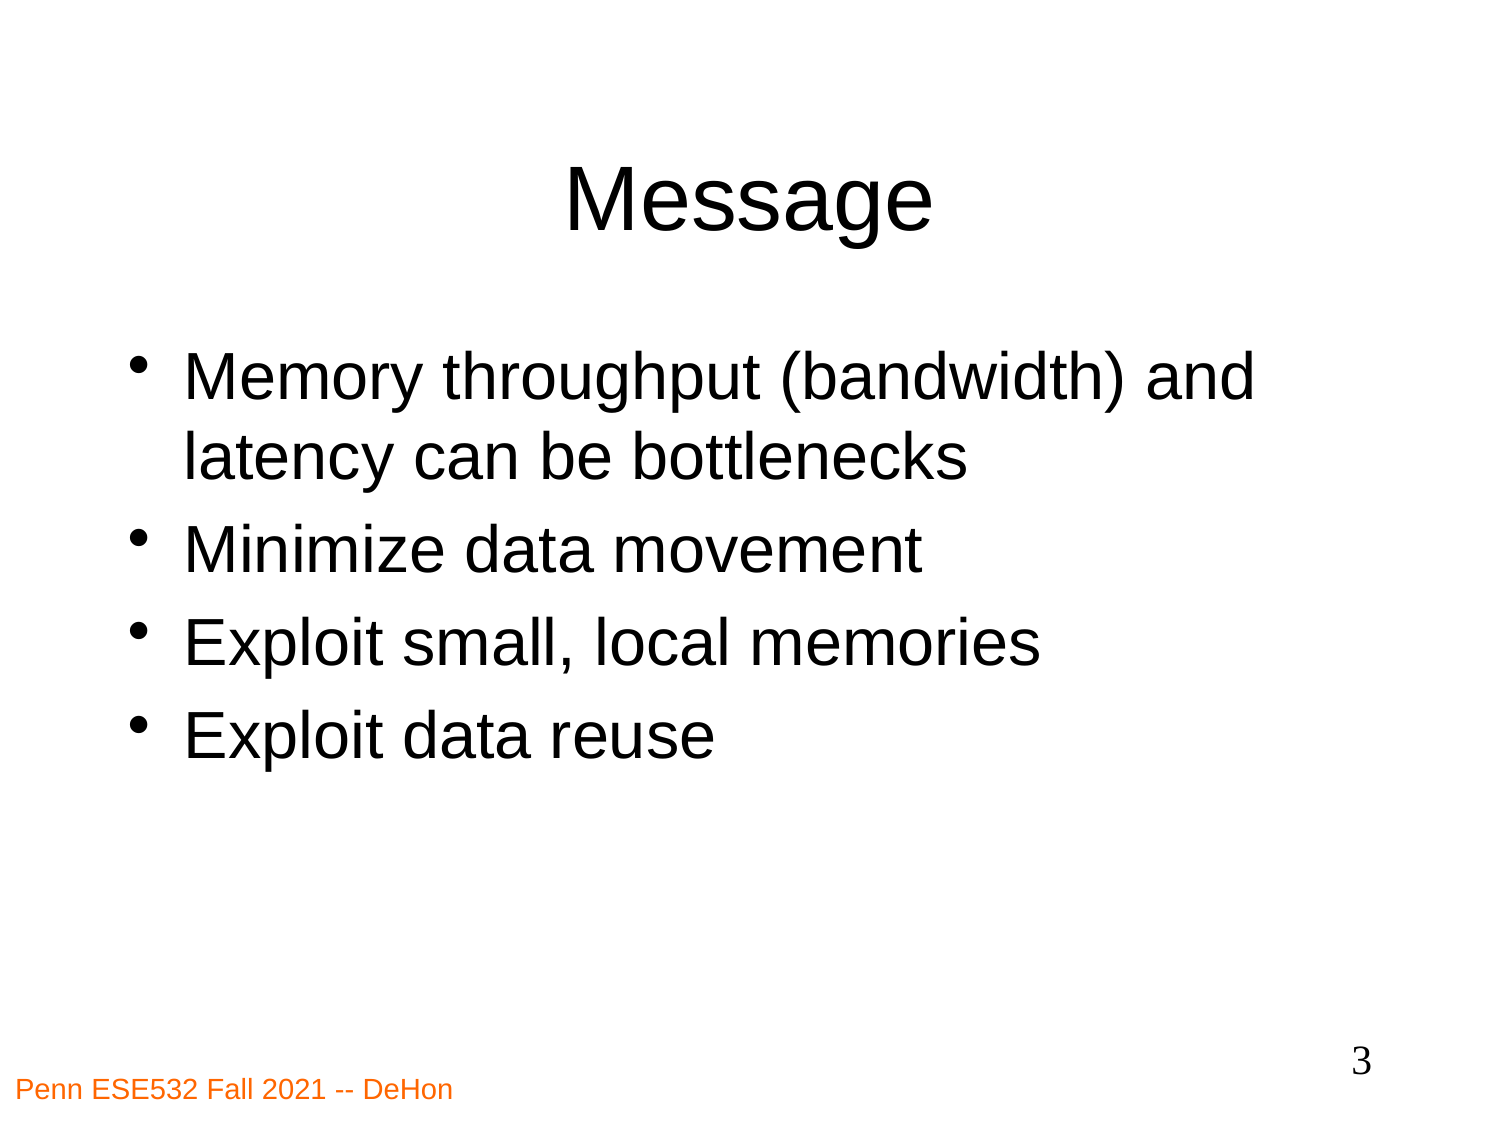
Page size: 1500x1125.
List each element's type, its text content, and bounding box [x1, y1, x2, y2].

title Message [112, 99, 1388, 288]
list Memory throughput (bandwidth) and latency can be bottlenecks Minimize data movement Exploit small, local memories Exploit data reuse [112, 324, 1388, 1001]
slide_number Penn ESE532 Fall 2021 -- DeHon [0, 1062, 688, 1125]
slide_number 3 [1074, 1024, 1388, 1101]
